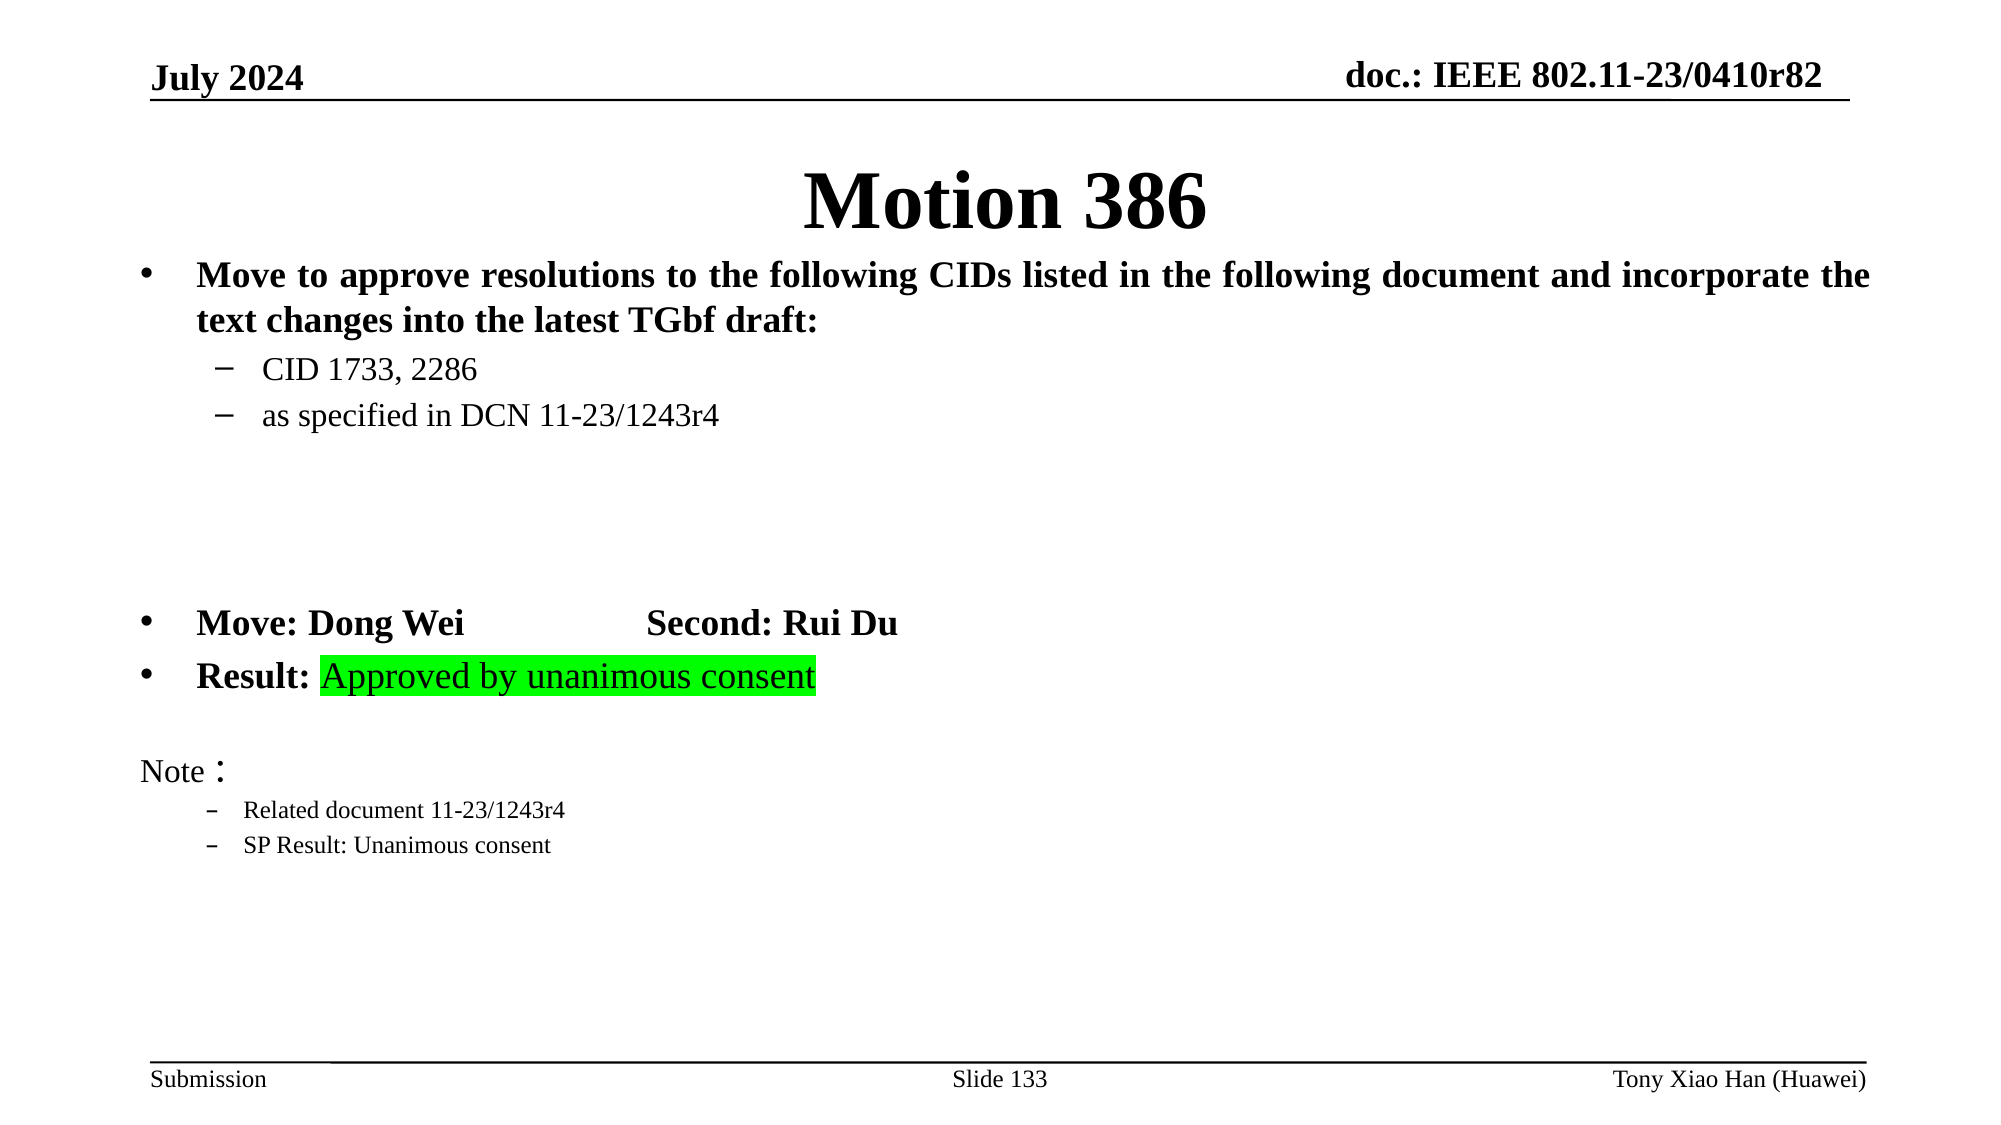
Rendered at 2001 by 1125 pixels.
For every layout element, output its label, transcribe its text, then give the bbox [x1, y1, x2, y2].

text_box Move to approve resolutions to the following CIDs listed in the following document and incorporate the text changes into the latest TGbf draft: CID 1733, 2286 as specified in DCN 11-23/1243r4 Move: Dong Wei Second: Rui Du Result: Approved by unanimous consent Note： Related document 11-23/1243r4 SP Result: Unanimous consent [125, 212, 1888, 900]
text_box Motion 386 [368, 137, 1644, 212]
